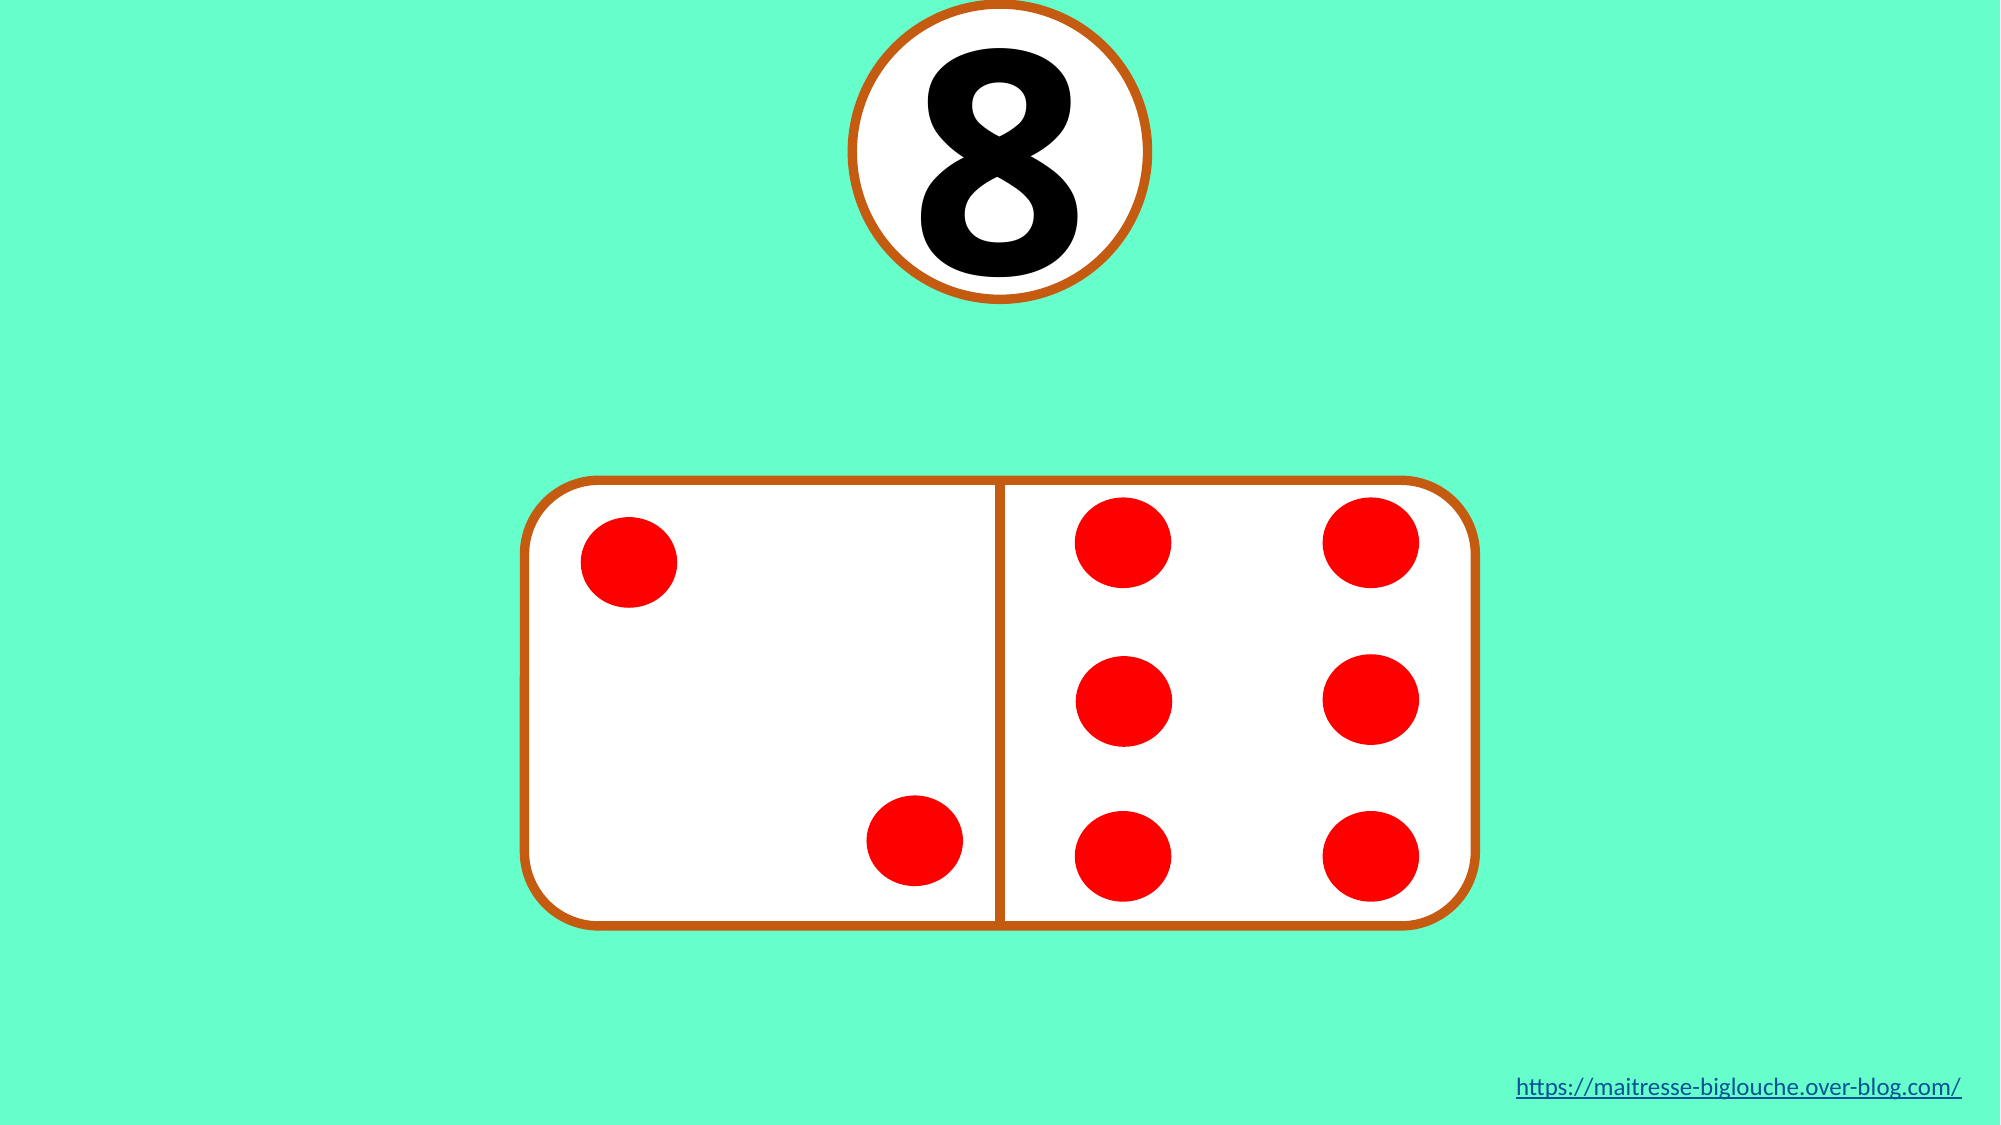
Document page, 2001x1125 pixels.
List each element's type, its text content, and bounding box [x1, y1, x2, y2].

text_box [852, 0, 1148, 349]
text_box https://maitresse-biglouche.over-blog.com/ [1509, 1064, 1982, 1110]
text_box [524, 480, 1476, 926]
